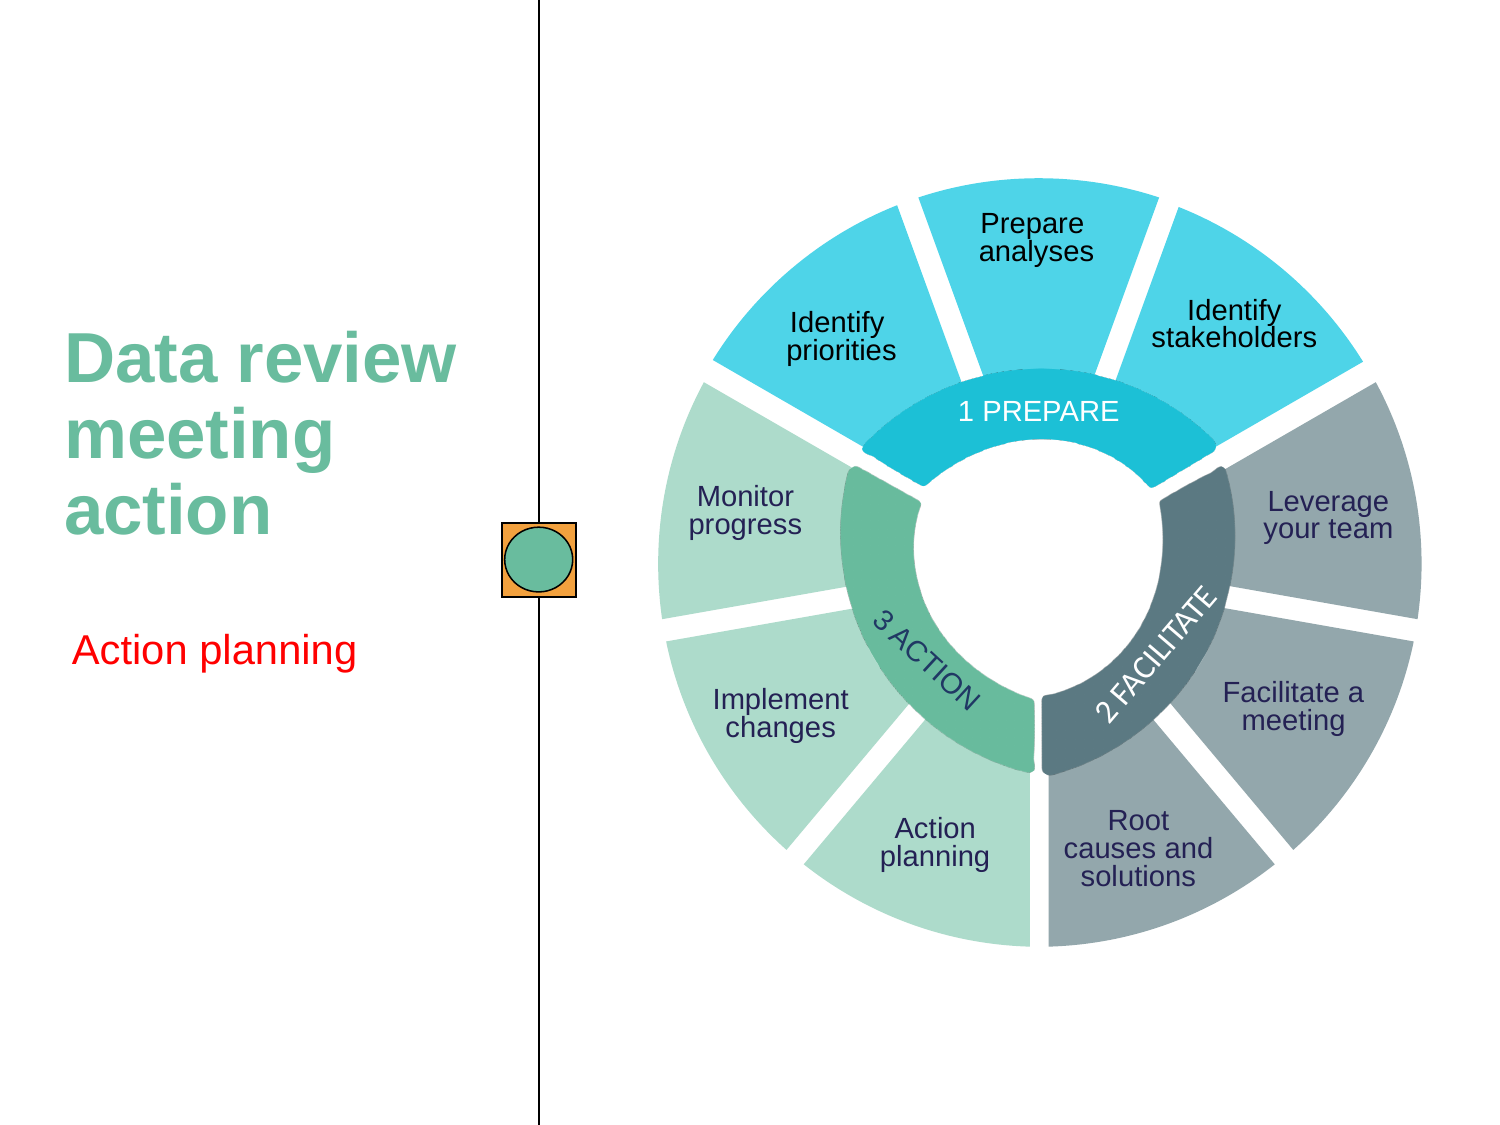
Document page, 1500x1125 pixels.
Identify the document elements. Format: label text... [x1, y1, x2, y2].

list Data review meeting action [49, 313, 503, 740]
text_box Action planning [0, 488, 458, 814]
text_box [656, 178, 1422, 947]
